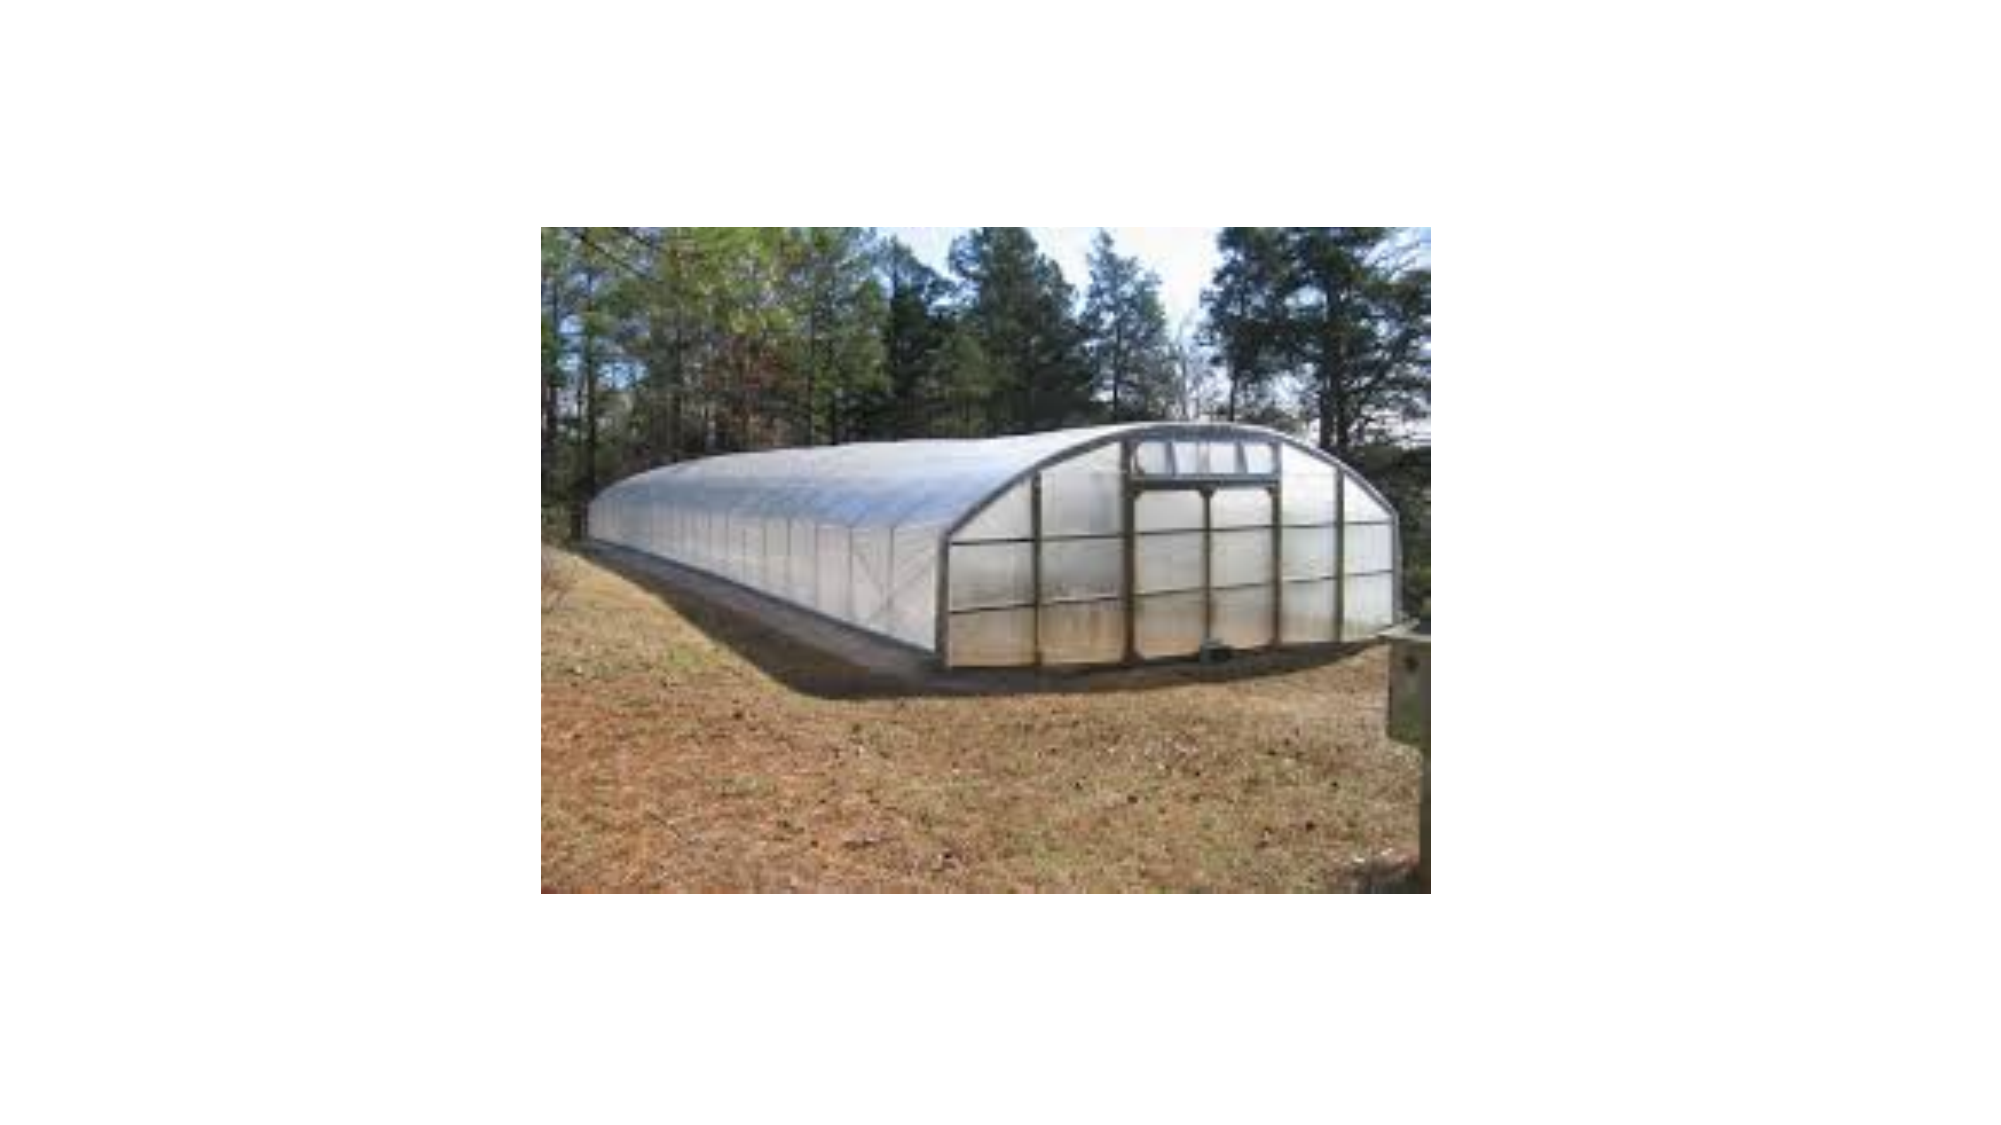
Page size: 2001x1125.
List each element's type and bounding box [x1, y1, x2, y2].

list [541, 227, 1431, 894]
